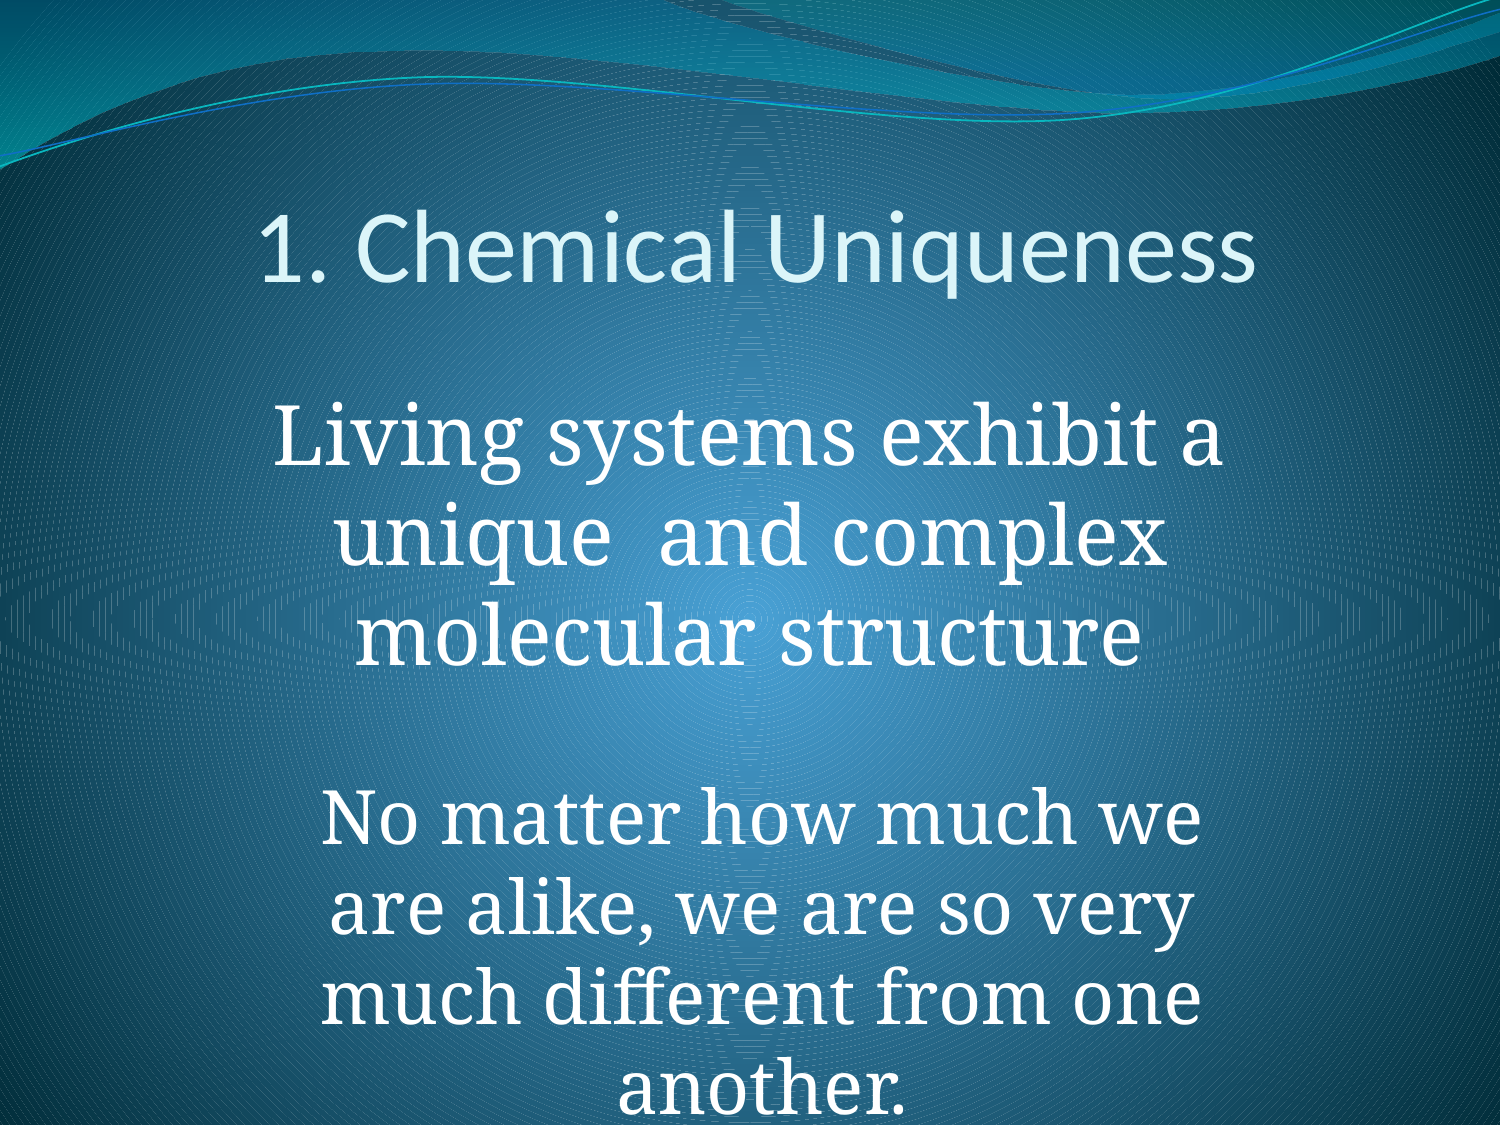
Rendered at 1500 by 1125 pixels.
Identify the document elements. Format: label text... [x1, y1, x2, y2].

text_box No matter how much we are alike, we are so very much different from one another. [249, 762, 1275, 1125]
text_box Living systems exhibit a unique and complex molecular structure [224, 375, 1275, 690]
title 1. Chemical Uniqueness [75, 115, 1438, 303]
